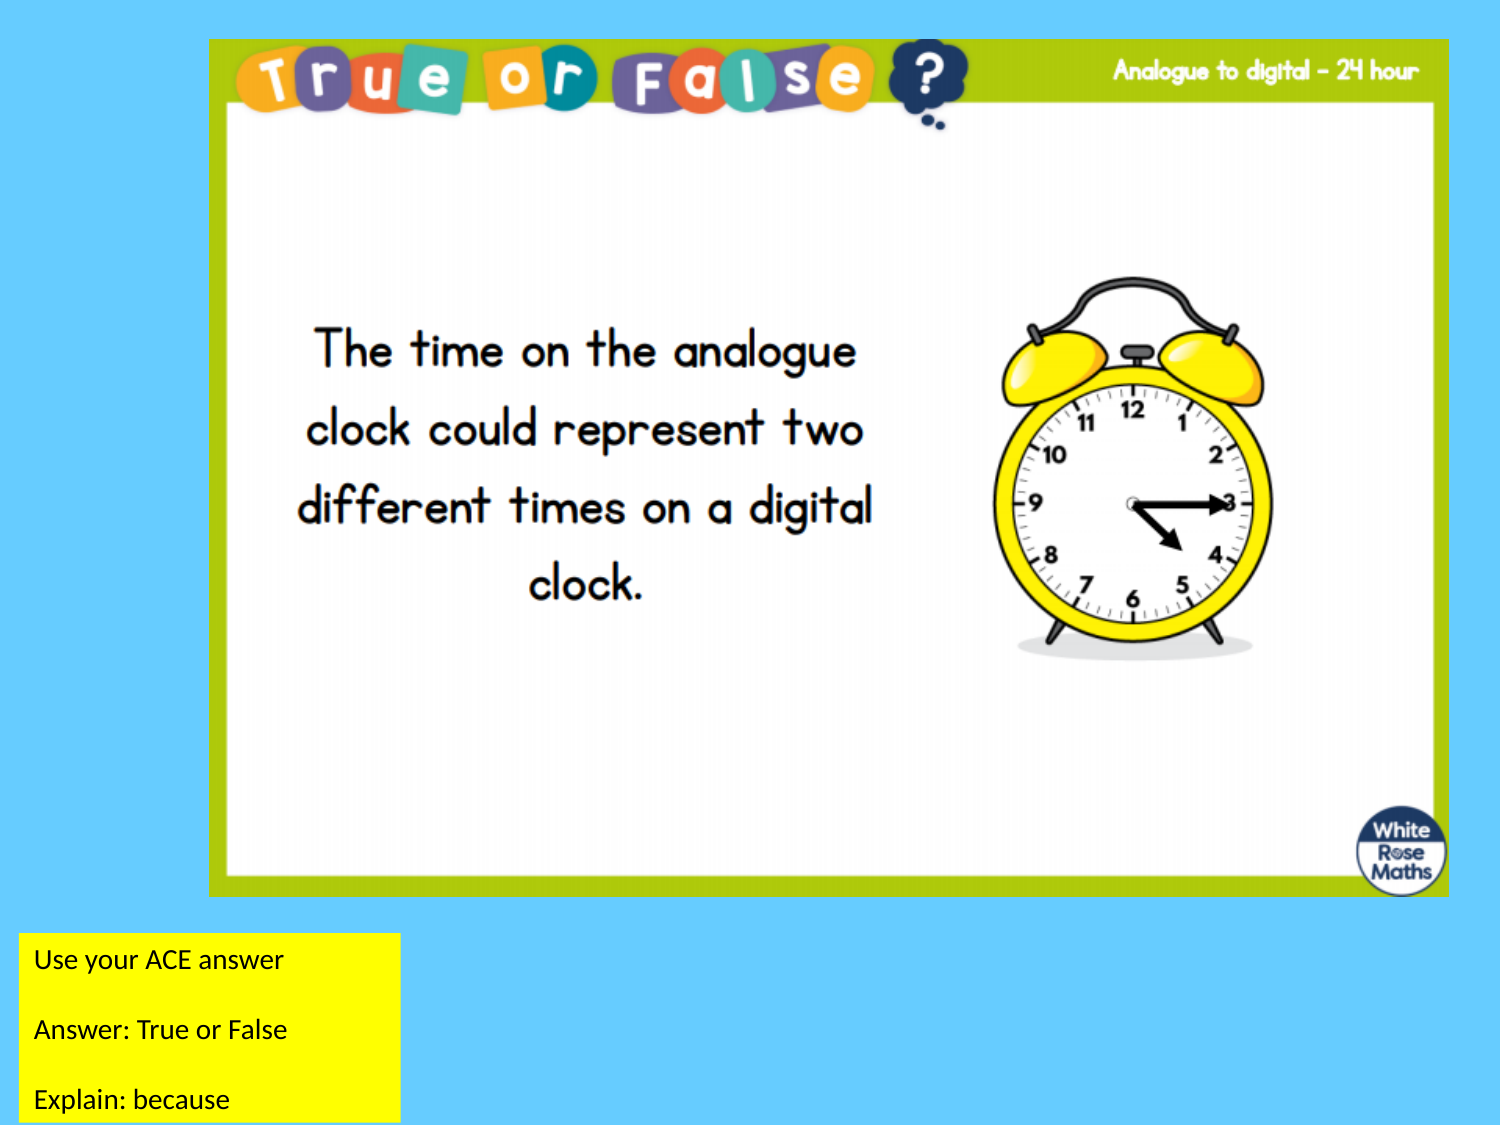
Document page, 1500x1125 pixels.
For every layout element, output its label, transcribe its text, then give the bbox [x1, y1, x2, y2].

text_box Use your ACE answer Answer: True or False Explain: because [18, 933, 401, 1123]
picture [209, 39, 1449, 897]
